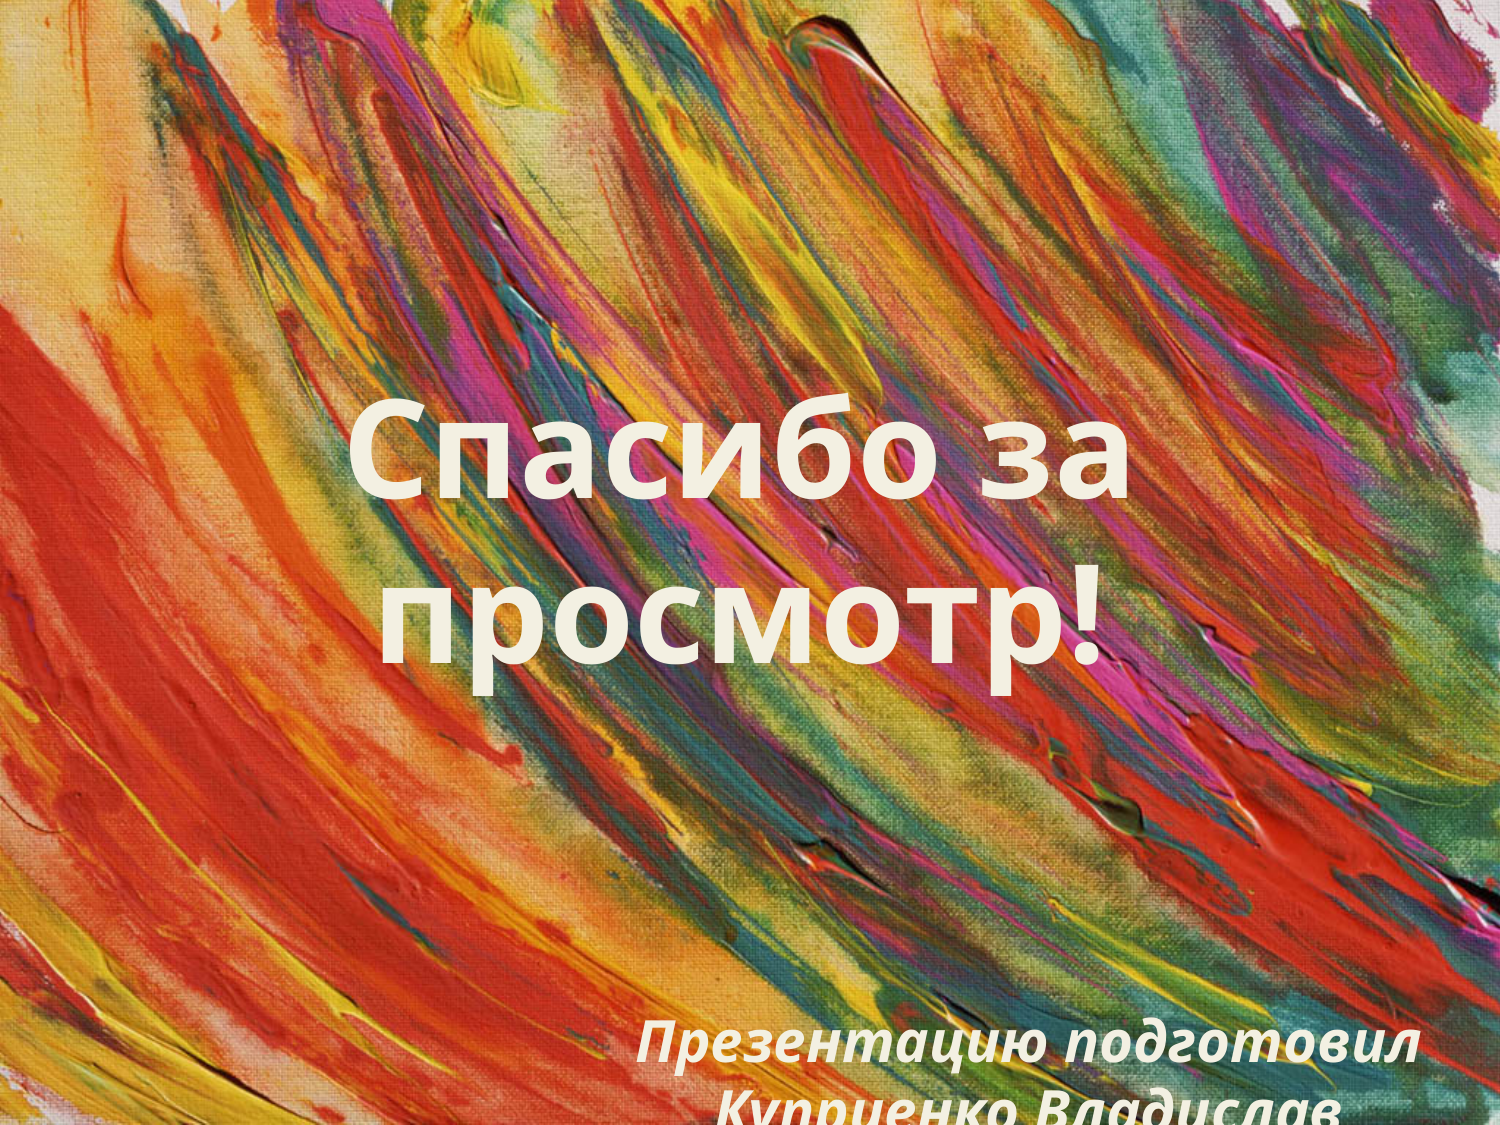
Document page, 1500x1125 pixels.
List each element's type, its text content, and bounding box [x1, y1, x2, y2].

text_box Презентацию подготовил Куприенко Владислав [561, 1034, 1497, 1114]
title Спасибо за просмотр! [64, 432, 1415, 621]
picture [0, 0, 1500, 1125]
